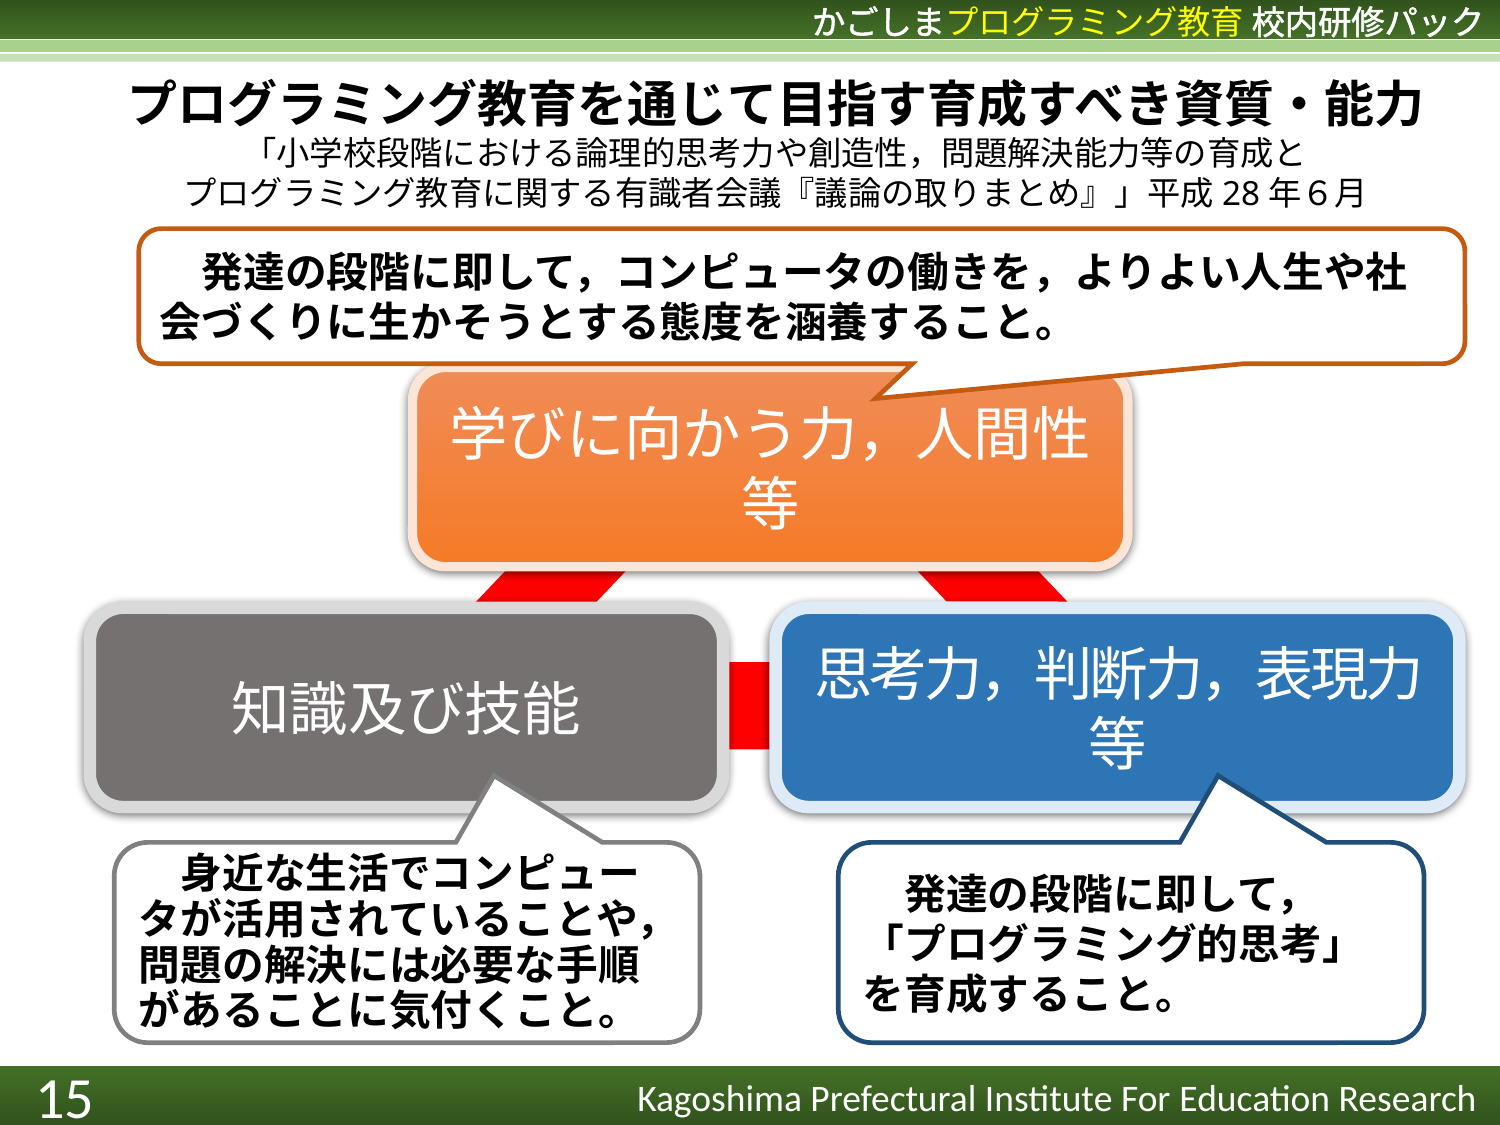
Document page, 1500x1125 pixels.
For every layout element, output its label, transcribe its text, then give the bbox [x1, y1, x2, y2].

text_box 身近な生活でコンピュータが活用されていることや，問題の解決には必要な手順があることに気付くこと。 [113, 774, 701, 1044]
slide_number 15 [0, 1065, 130, 1125]
text_box 思考力，判断力，表現力等 [775, 607, 1460, 808]
text_box 発達の段階に即して，コンピュータの働きを，よりよい人生や社会づくりに生かそうとする態度を涵養すること。 [137, 227, 1466, 400]
text_box [474, 577, 622, 602]
text_box 知識及び技能 [89, 607, 724, 808]
text_box [730, 661, 767, 751]
text_box プログラミング教育を通じて目指す育成すべき資質・能力 「小学校段階における論理的思考力や創造性，問題解決能力等の育成と プログラミング教育に関する有識者会議『議論の取りまとめ』」平成28年６月 [50, 64, 1500, 220]
text_box 発達の段階に即して，「プログラミング的思考」を育成すること。 [837, 774, 1426, 1044]
text_box 学びに向かう力，人間性等 [412, 367, 1128, 567]
text_box [921, 577, 1070, 602]
